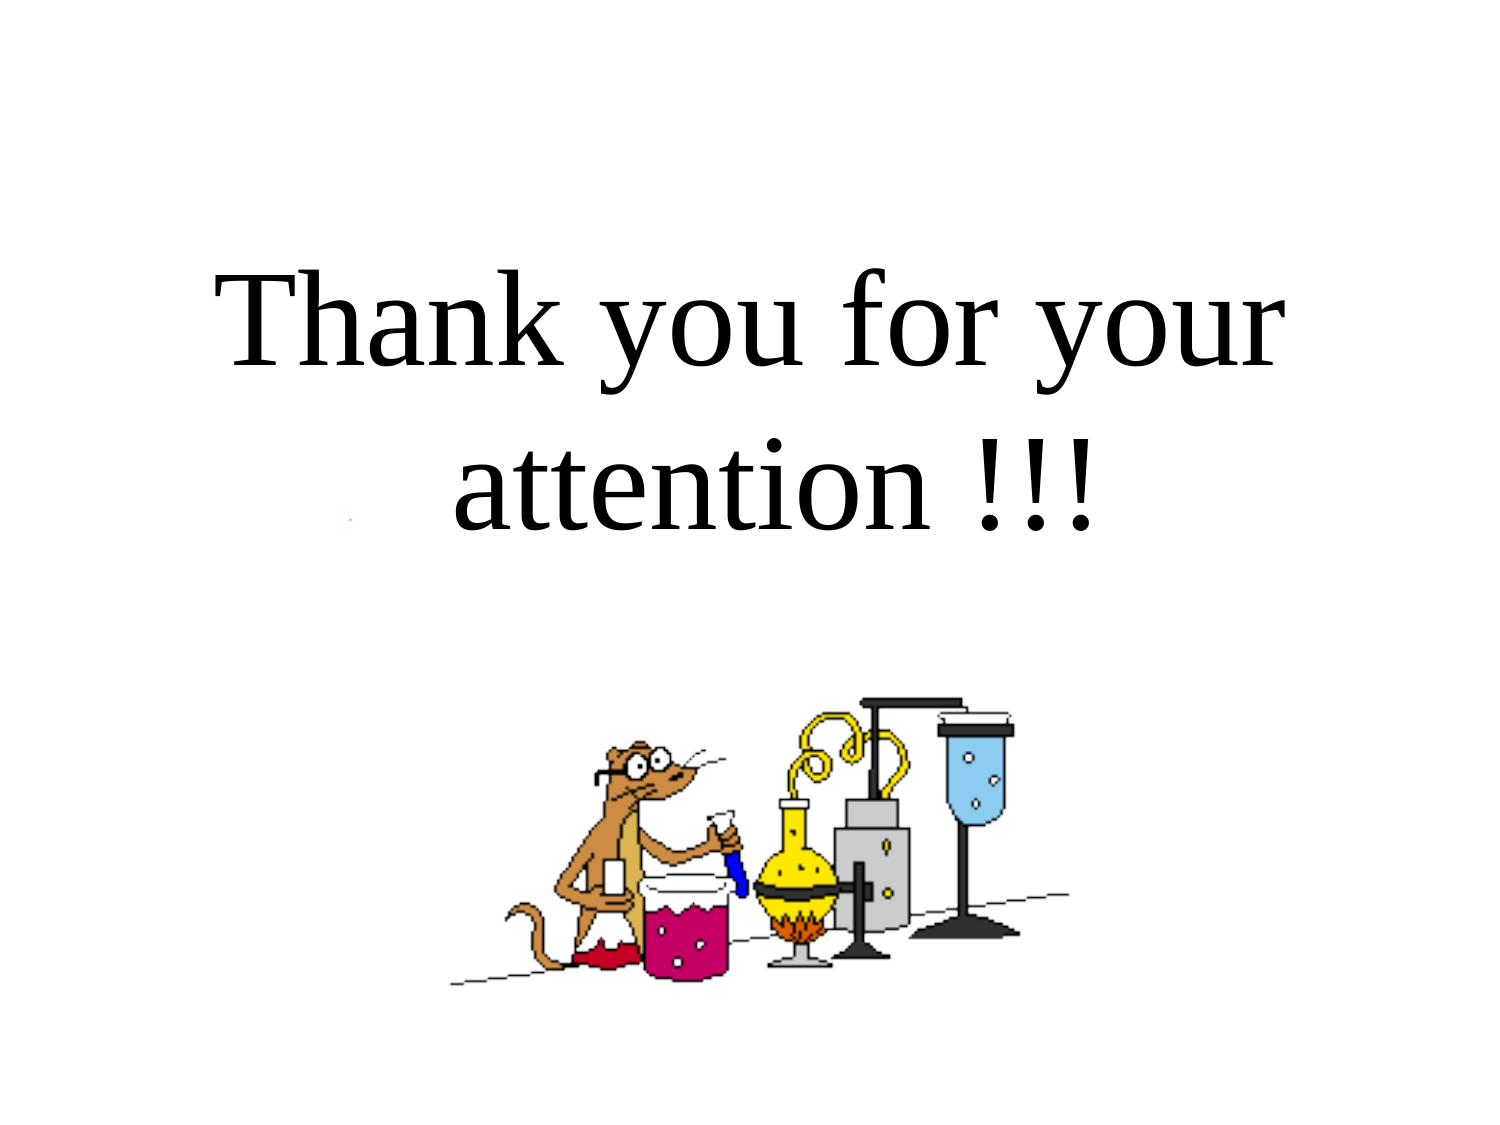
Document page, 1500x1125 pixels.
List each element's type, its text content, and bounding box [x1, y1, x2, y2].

picture [324, 479, 1230, 999]
text_box Thank you for your attention !!! [0, 219, 1500, 700]
